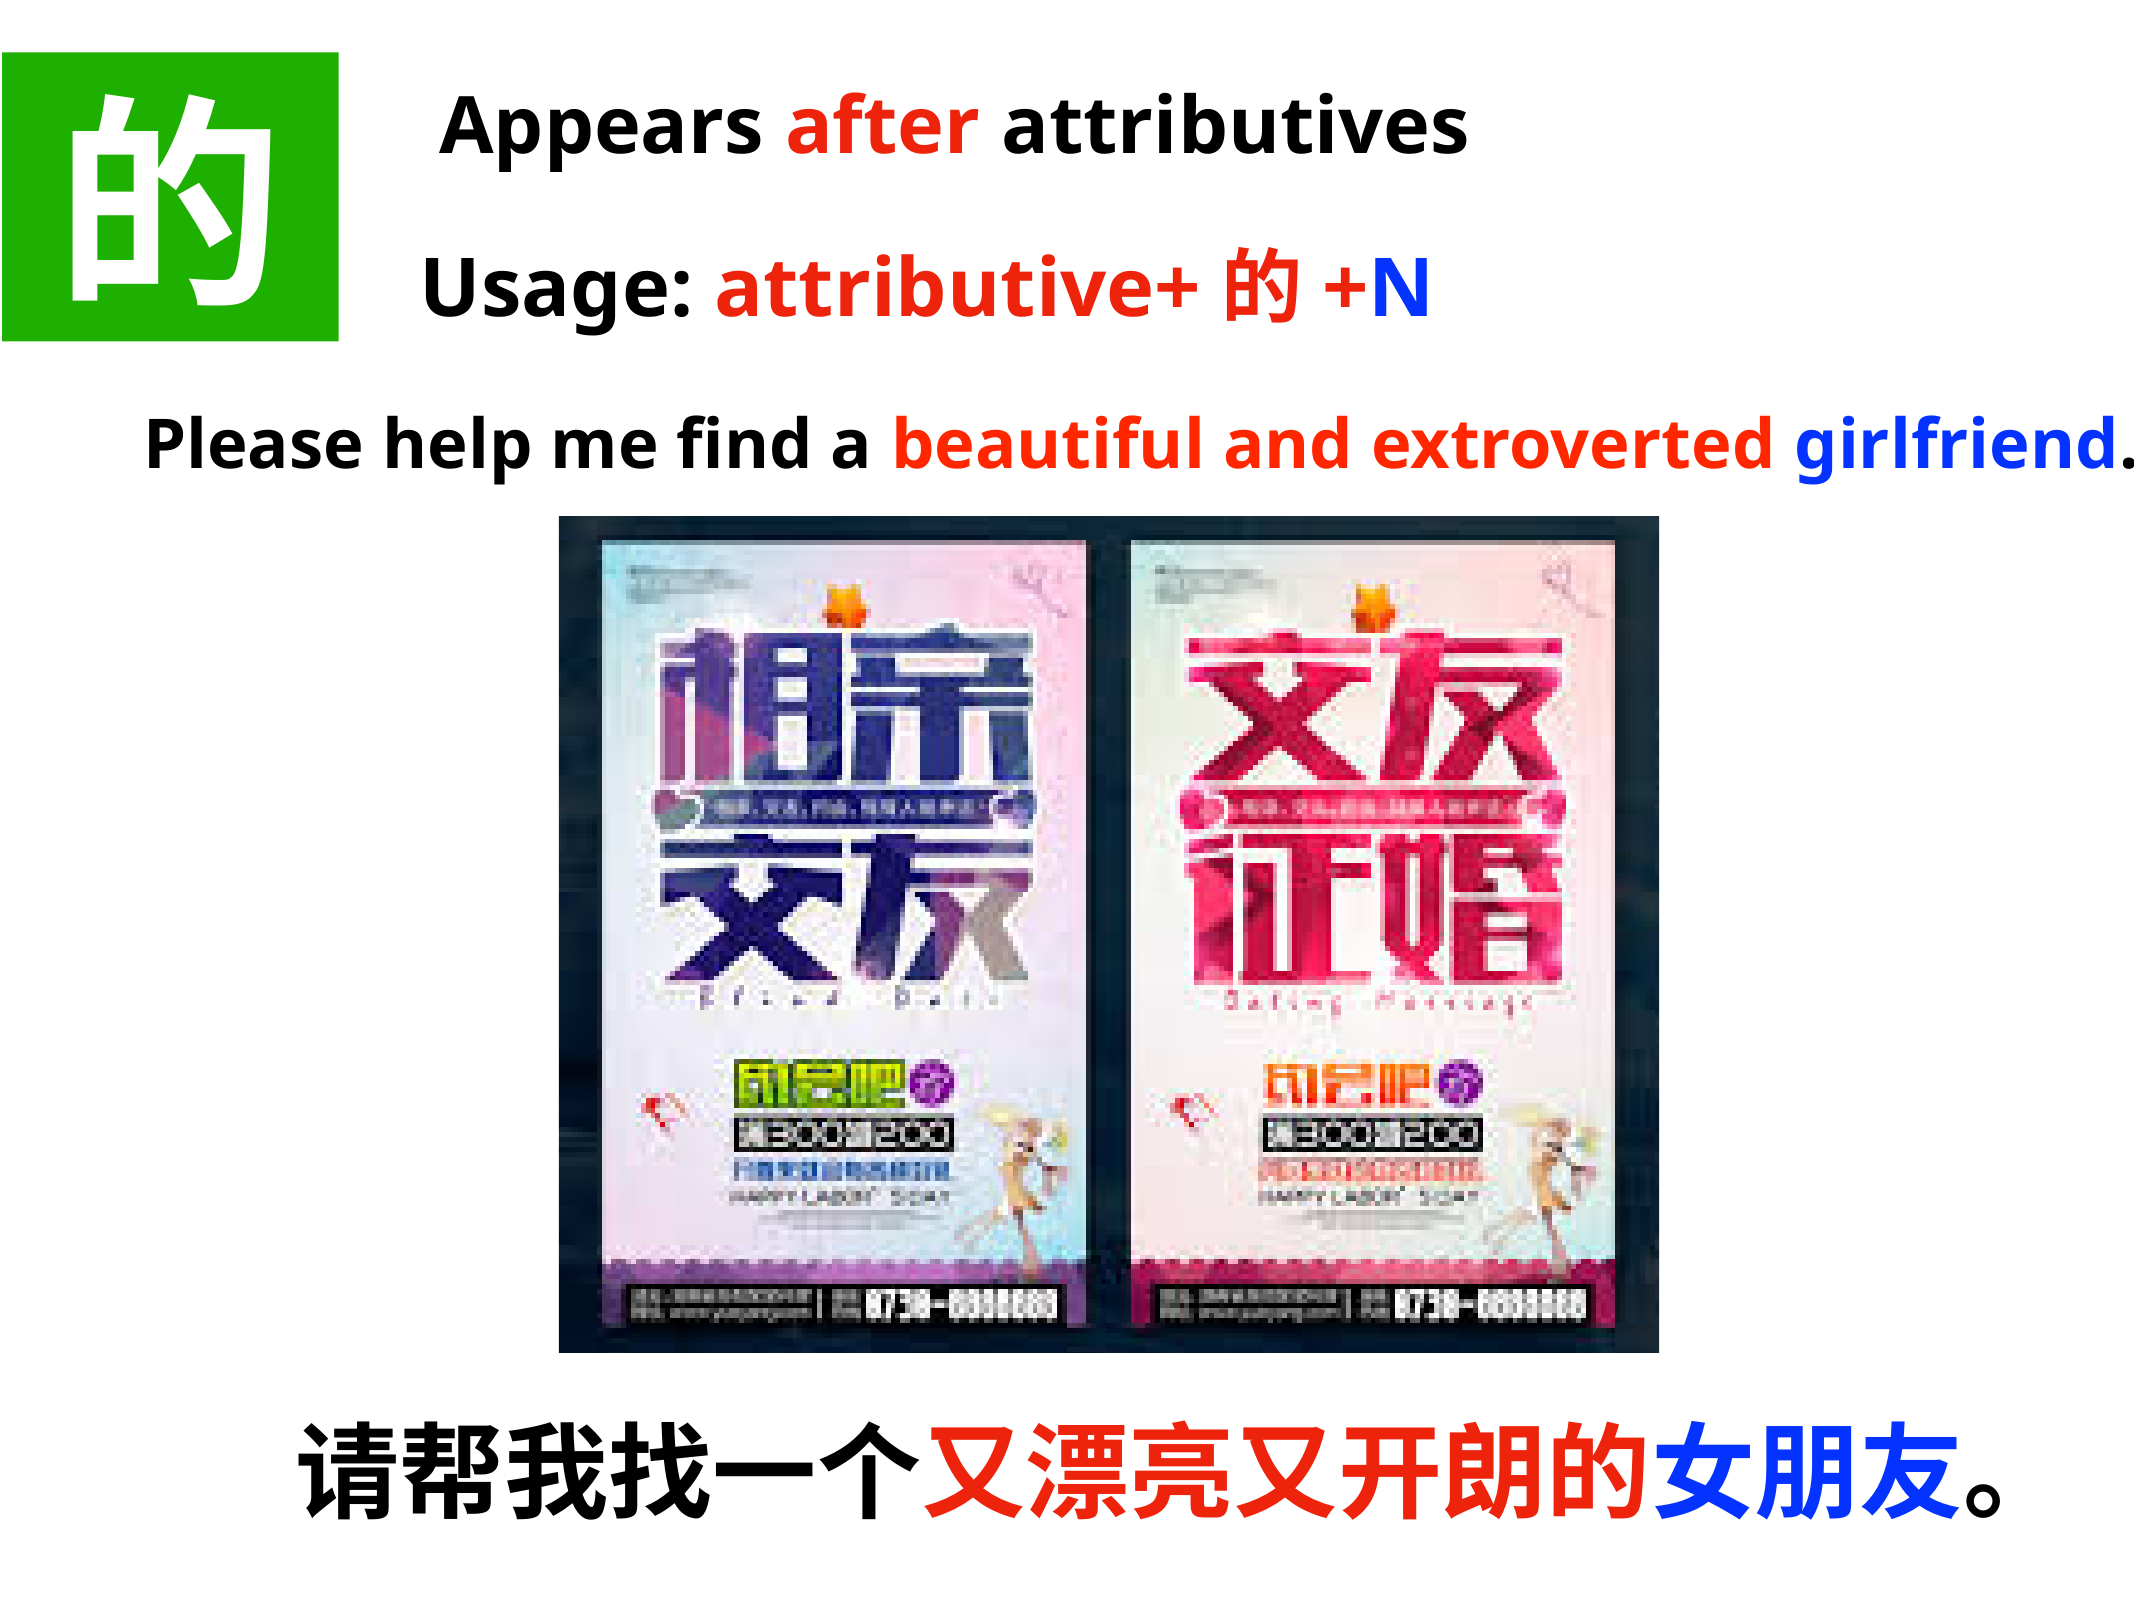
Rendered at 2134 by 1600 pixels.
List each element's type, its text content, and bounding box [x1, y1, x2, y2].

text_box Usage: attributive+的+N [411, 227, 1443, 342]
text_box 的 [2, 52, 339, 342]
text_box 请帮我找一个又漂亮又开朗的女朋友。 [287, 1398, 2077, 1540]
picture [558, 516, 1660, 1353]
text_box Appears after attributives [393, 66, 1517, 178]
text_box Please help me find a beautiful and extroverted girlfriend. [134, 391, 2134, 491]
